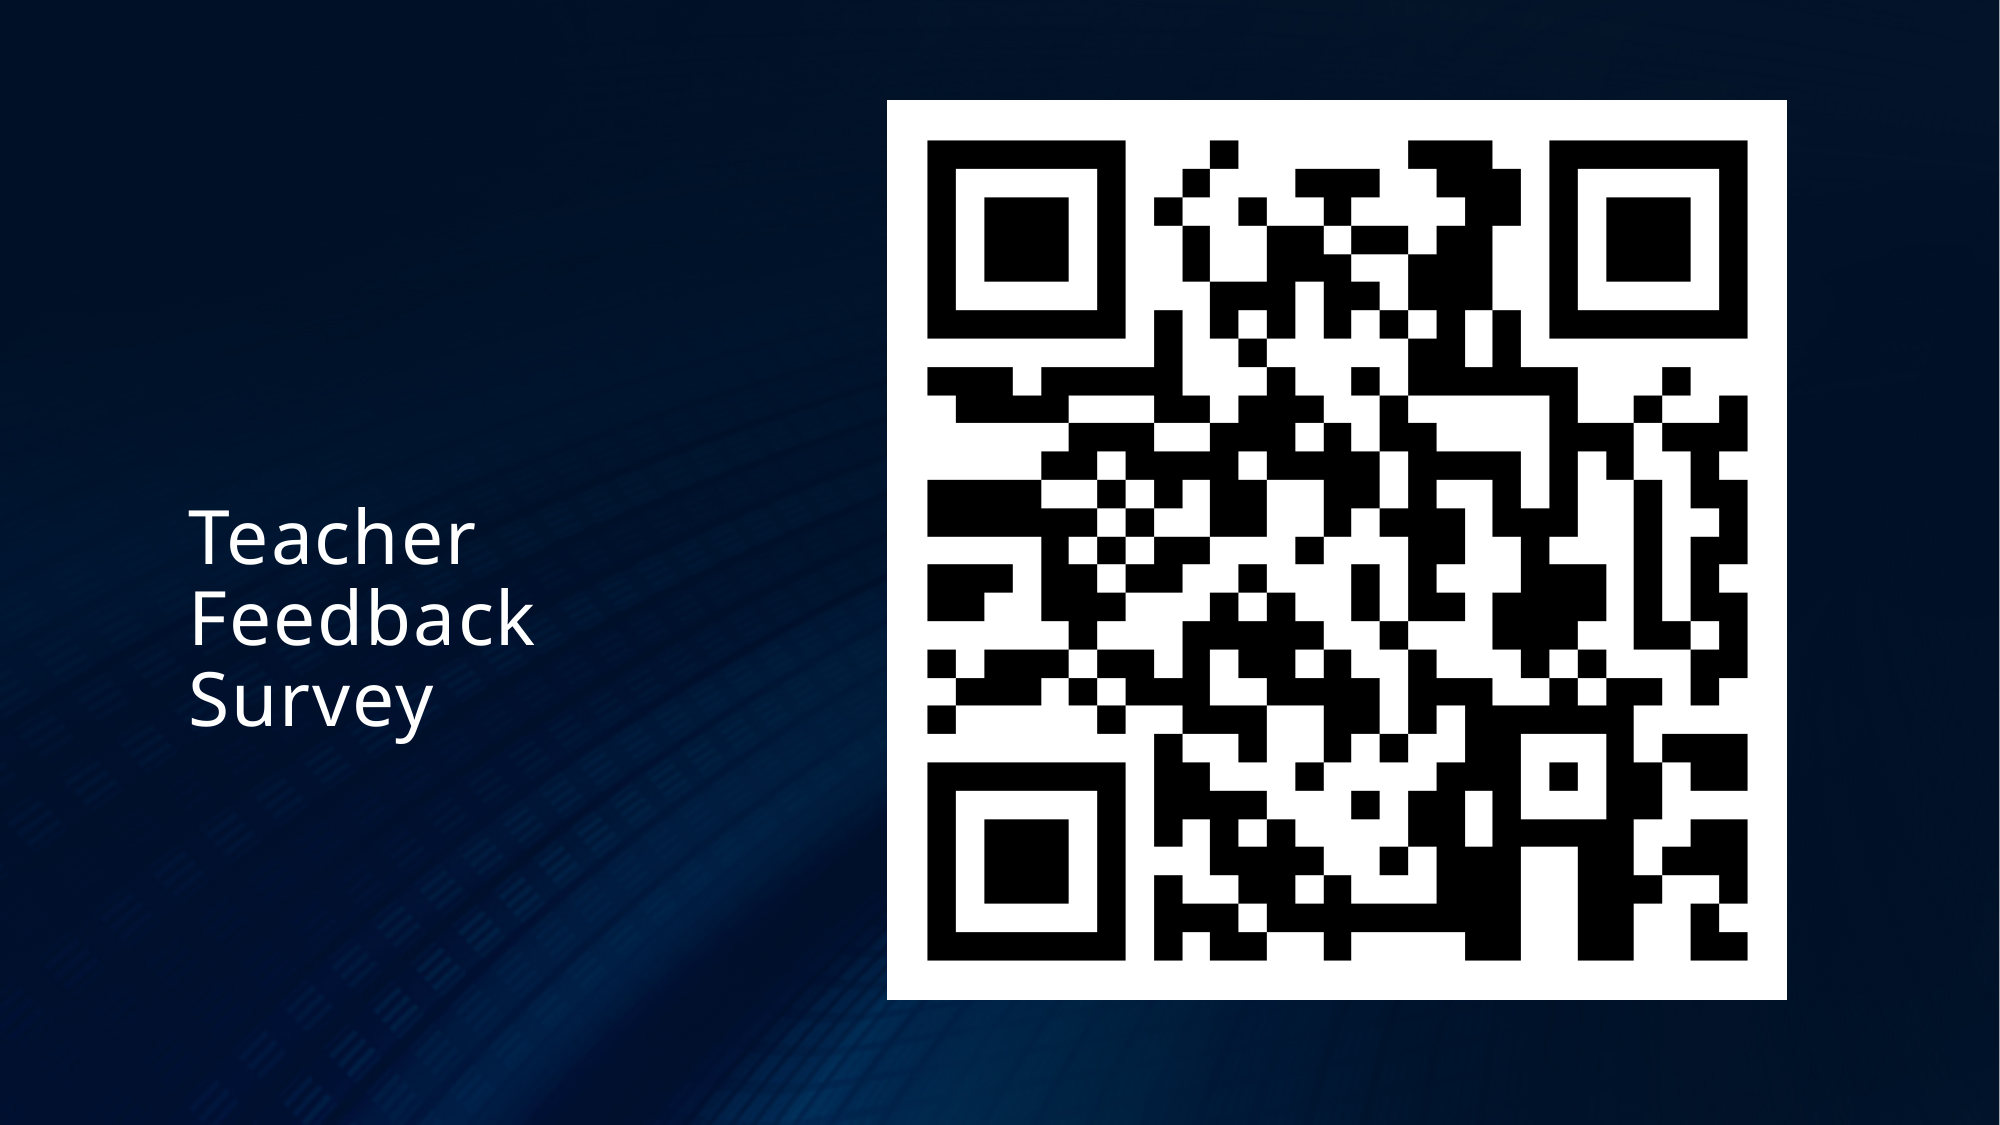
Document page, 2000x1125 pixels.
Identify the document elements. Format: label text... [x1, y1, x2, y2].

title Teacher Feedback Survey [173, 312, 764, 750]
picture [0, 0, 2000, 1125]
